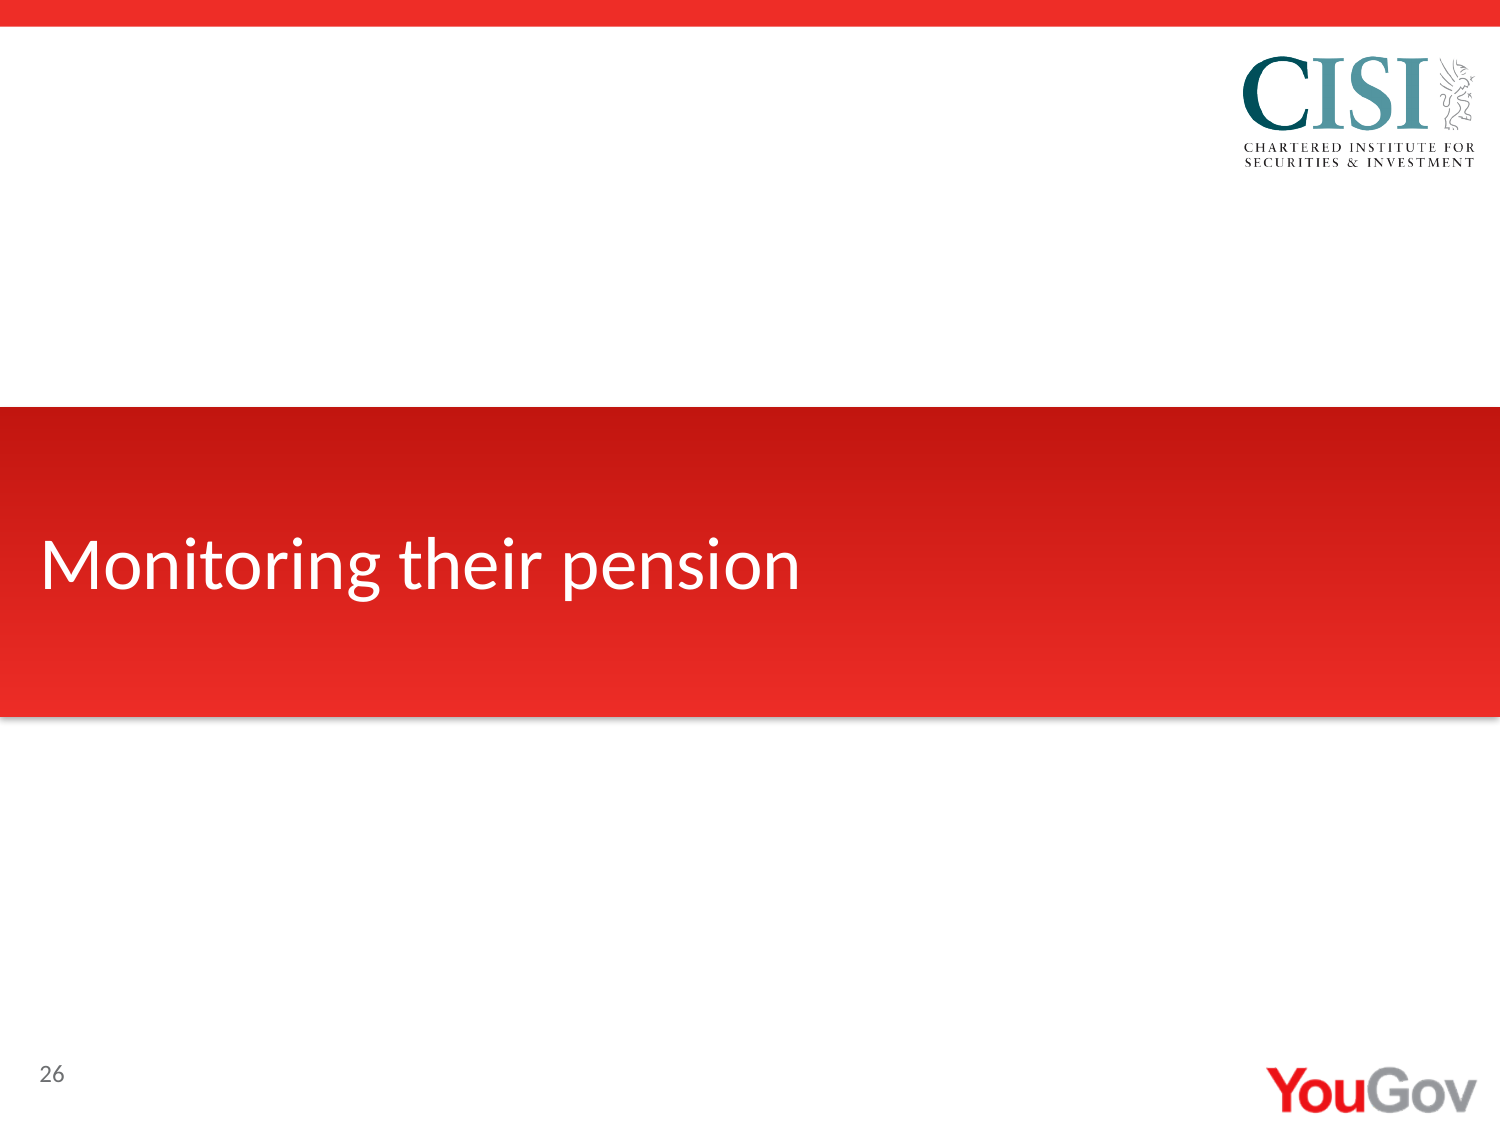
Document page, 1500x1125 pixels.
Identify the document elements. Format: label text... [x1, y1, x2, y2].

slide_number 26 [24, 1042, 362, 1103]
list Monitoring their pension [24, 516, 1432, 612]
picture [1243, 51, 1481, 167]
picture [1259, 1064, 1485, 1118]
